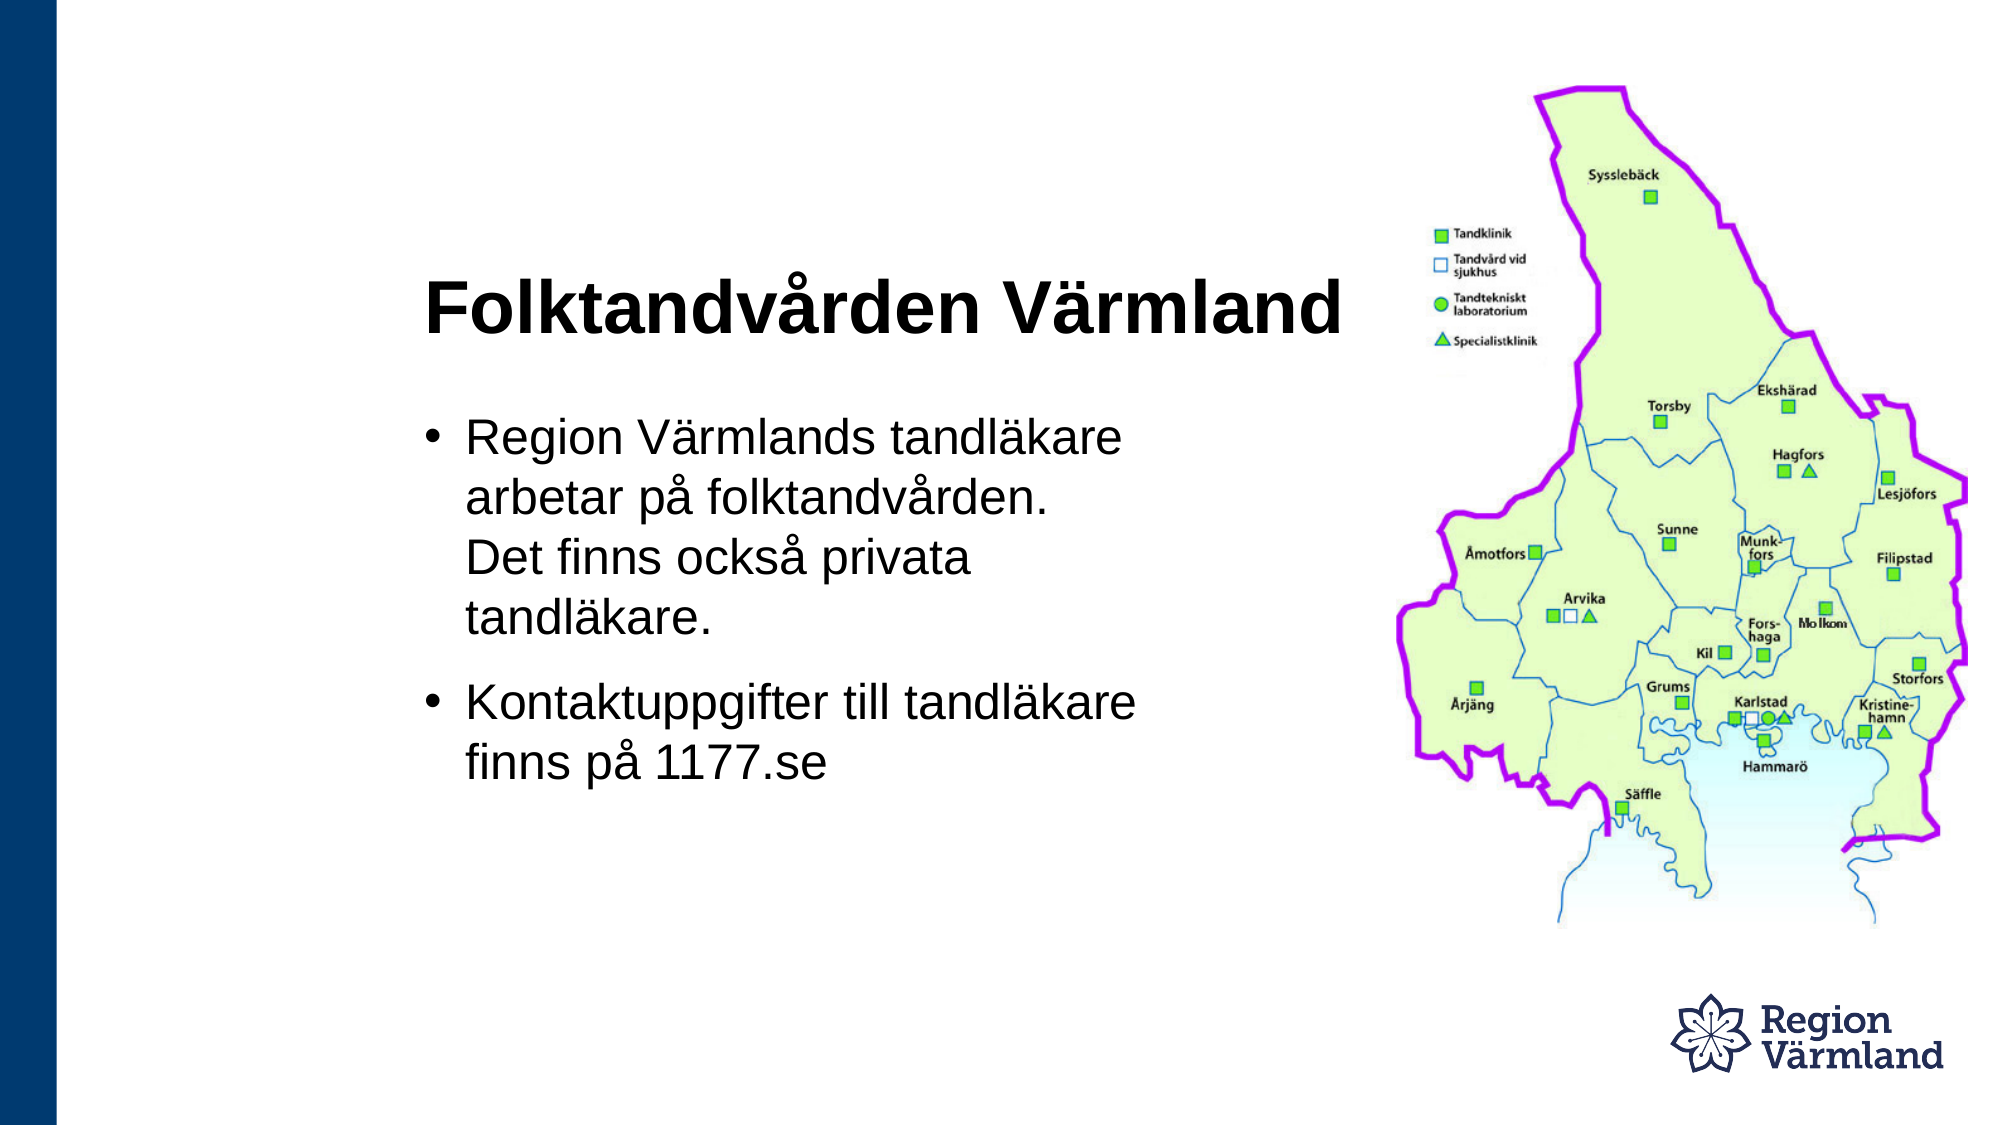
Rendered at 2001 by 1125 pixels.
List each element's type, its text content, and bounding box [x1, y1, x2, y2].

list Region Värmlands tandläkare arbetar på folktandvården. Det finns också privata tandläkare. Kontaktuppgifter till tandläkare finns på 1177.se [409, 397, 1231, 929]
title Folktandvården Värmland [409, 138, 1396, 356]
picture [1396, 85, 1968, 929]
picture [1670, 993, 1944, 1073]
